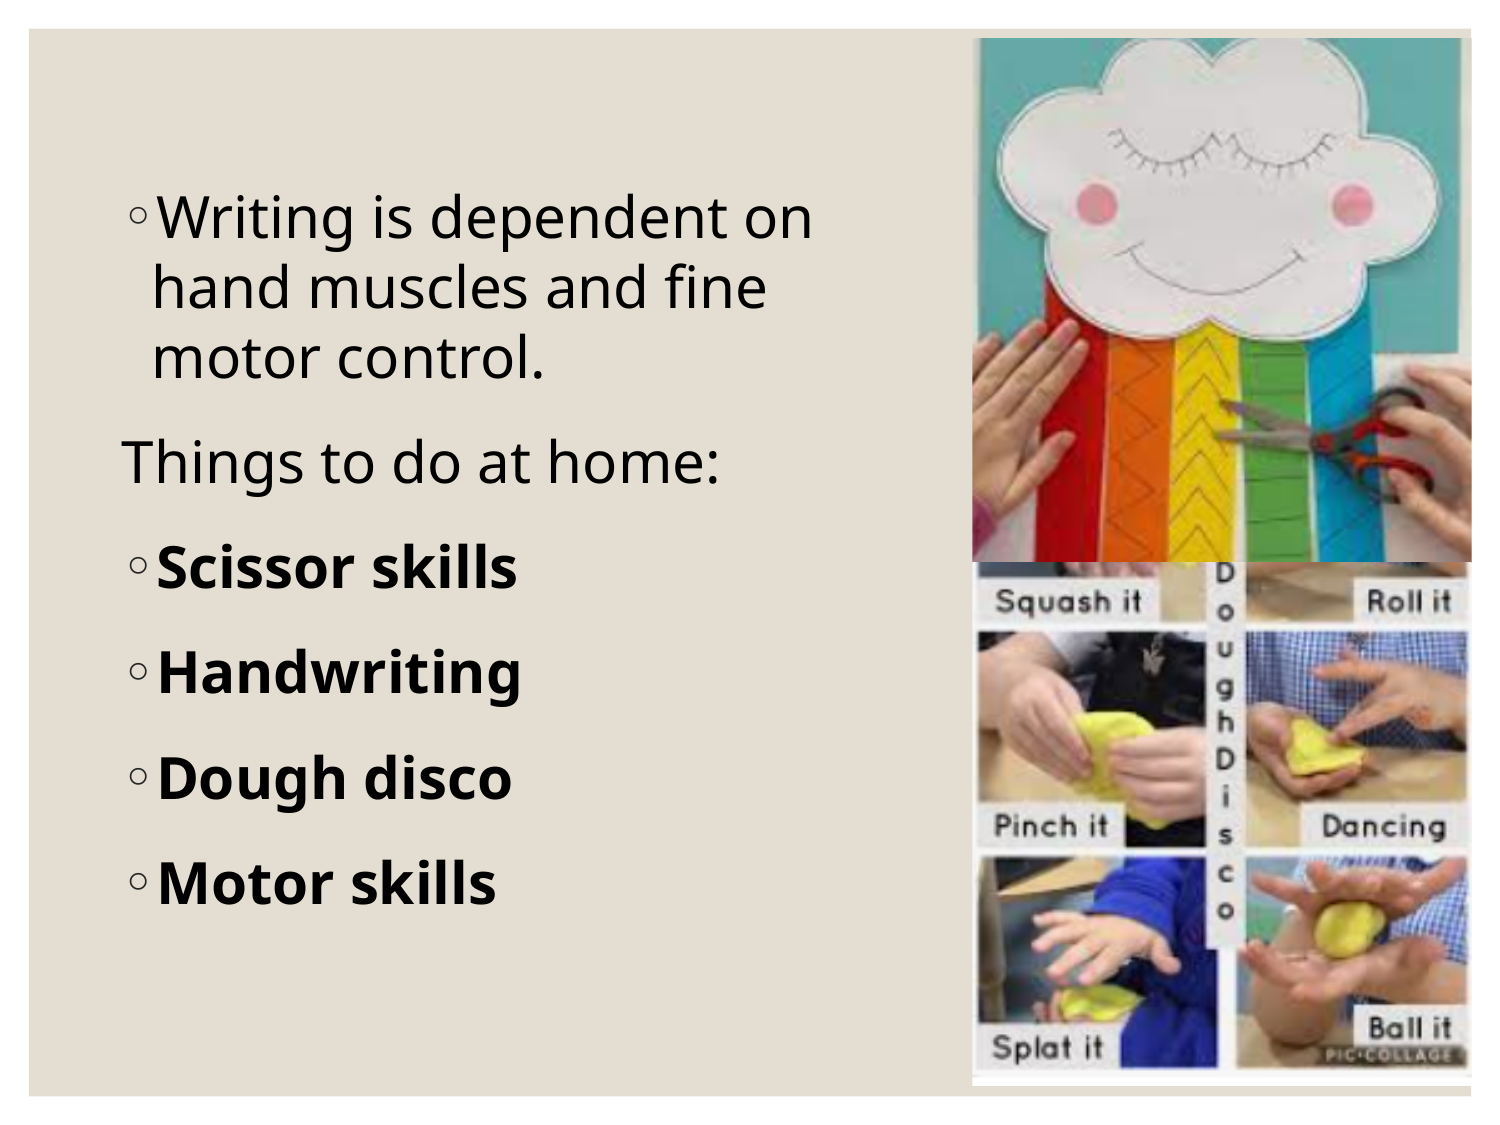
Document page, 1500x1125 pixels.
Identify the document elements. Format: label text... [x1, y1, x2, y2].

text_box [28, 38, 968, 1087]
list Writing is dependent on hand muscles and fine motor control. Things to do at home: Scissor skills Handwriting Dough disco Motor skills [106, 172, 880, 990]
picture [972, 38, 1472, 1086]
